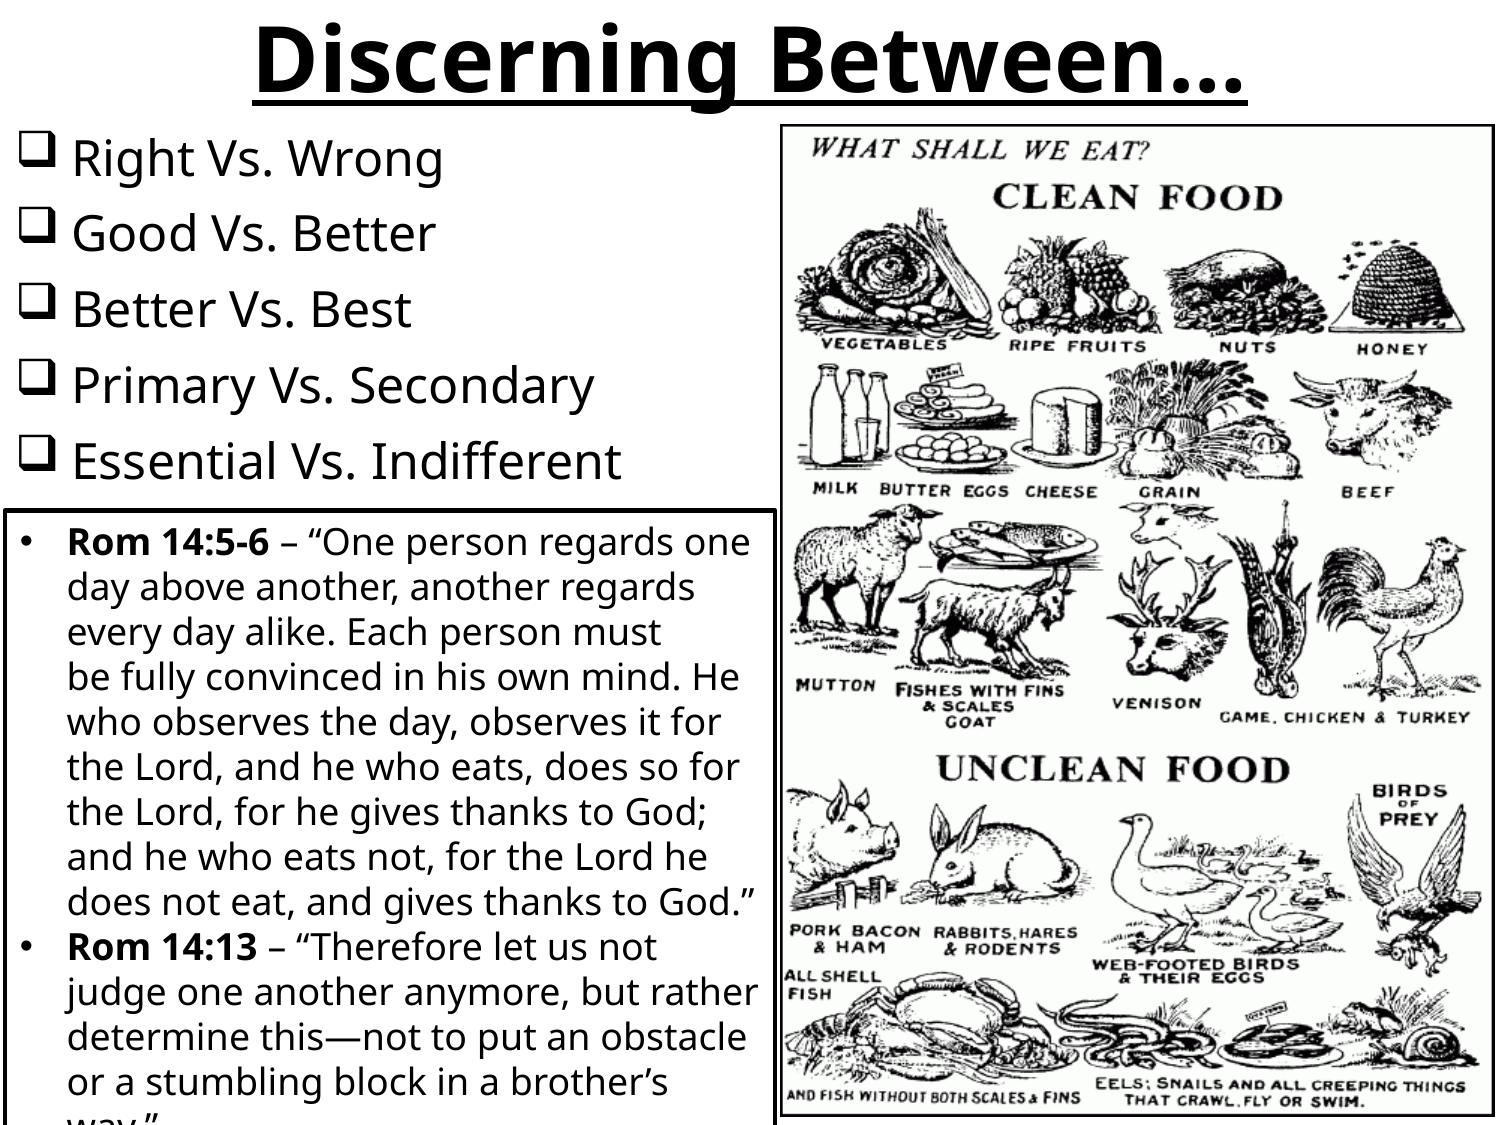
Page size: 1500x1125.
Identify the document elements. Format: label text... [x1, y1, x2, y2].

title Discerning Between… [0, 0, 1500, 113]
text_box Rom 14:5-6 – “One person regards one day above another, another regards every day alike. Each person must be fully convinced in his own mind. He who observes the day, observes it for the Lord, and he who eats, does so for the Lord, for he gives thanks to God; and he who eats not, for the Lord he does not eat, and gives thanks to God.” Rom 14:13 – “Therefore let us not judge one another anymore, but rather determine this—not to put an obstacle or a stumbling block in a brother’s way.” [5, 510, 775, 1125]
picture [779, 124, 1495, 1117]
list Right Vs. Wrong Good Vs. Better Better Vs. Best Primary Vs. Secondary Essential Vs. Indifferent [0, 113, 1500, 513]
